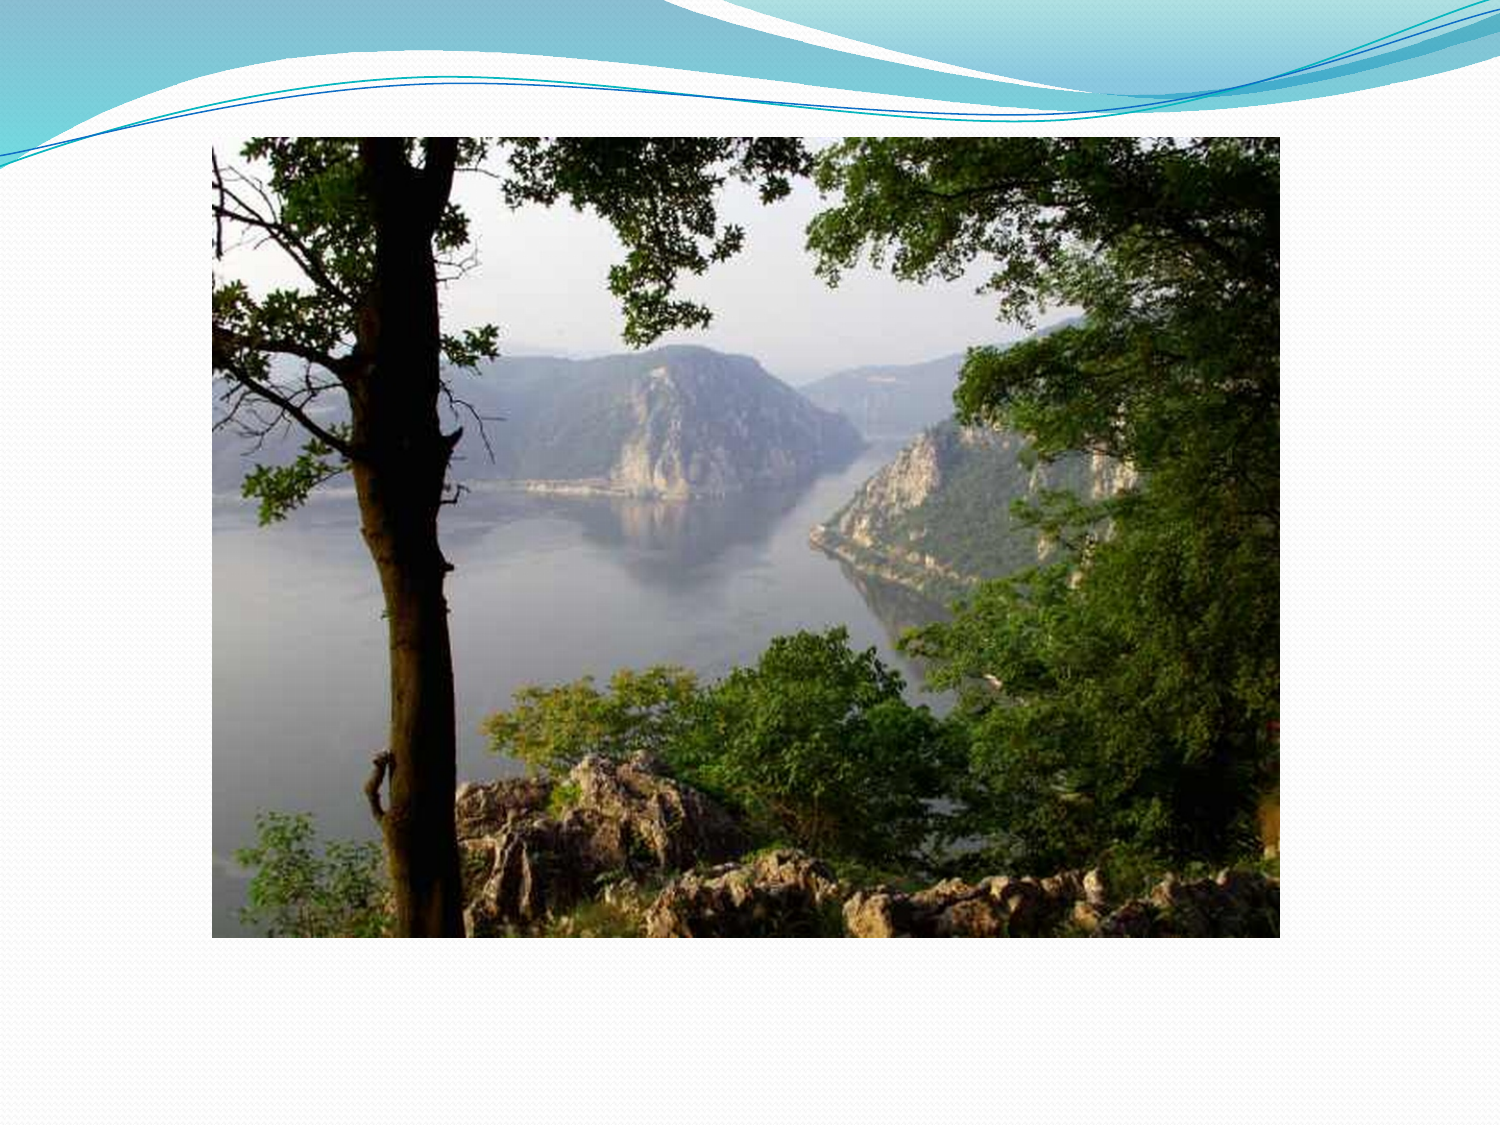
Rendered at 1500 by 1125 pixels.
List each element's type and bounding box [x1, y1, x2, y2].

picture [212, 137, 1280, 938]
